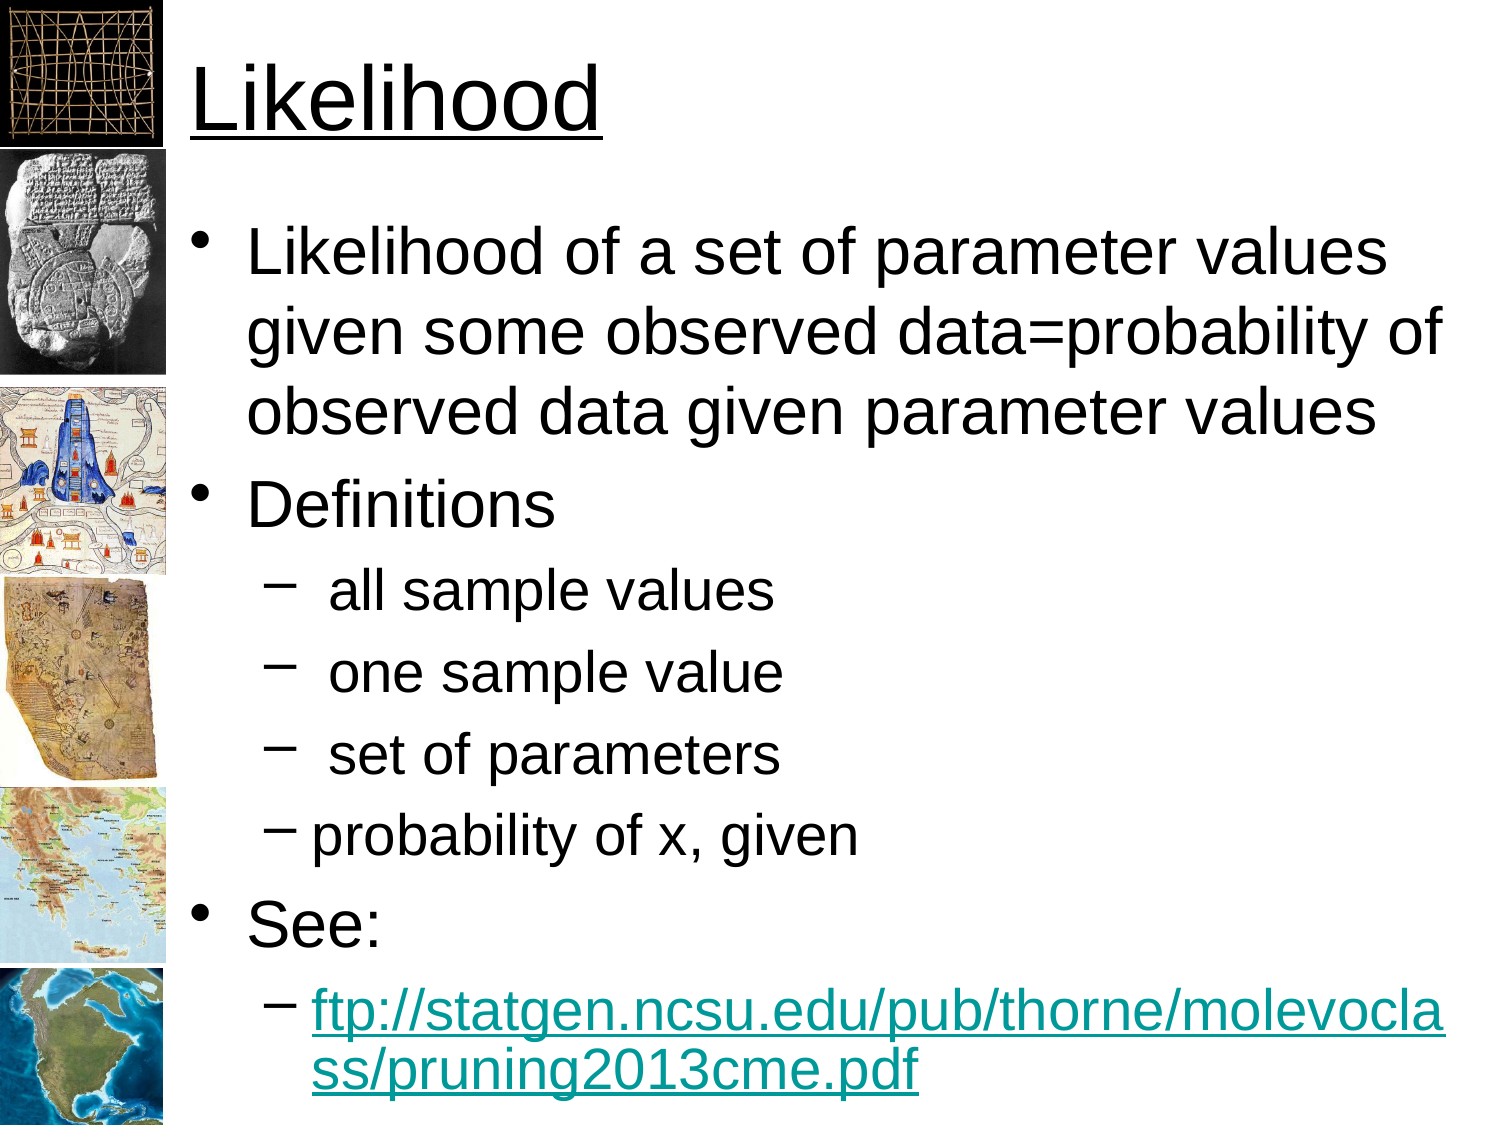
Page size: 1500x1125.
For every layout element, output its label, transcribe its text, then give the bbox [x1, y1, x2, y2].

title Likelihood [174, 0, 1475, 188]
picture [0, 968, 163, 1125]
picture [0, 0, 163, 147]
picture [0, 149, 166, 375]
picture [0, 387, 166, 963]
